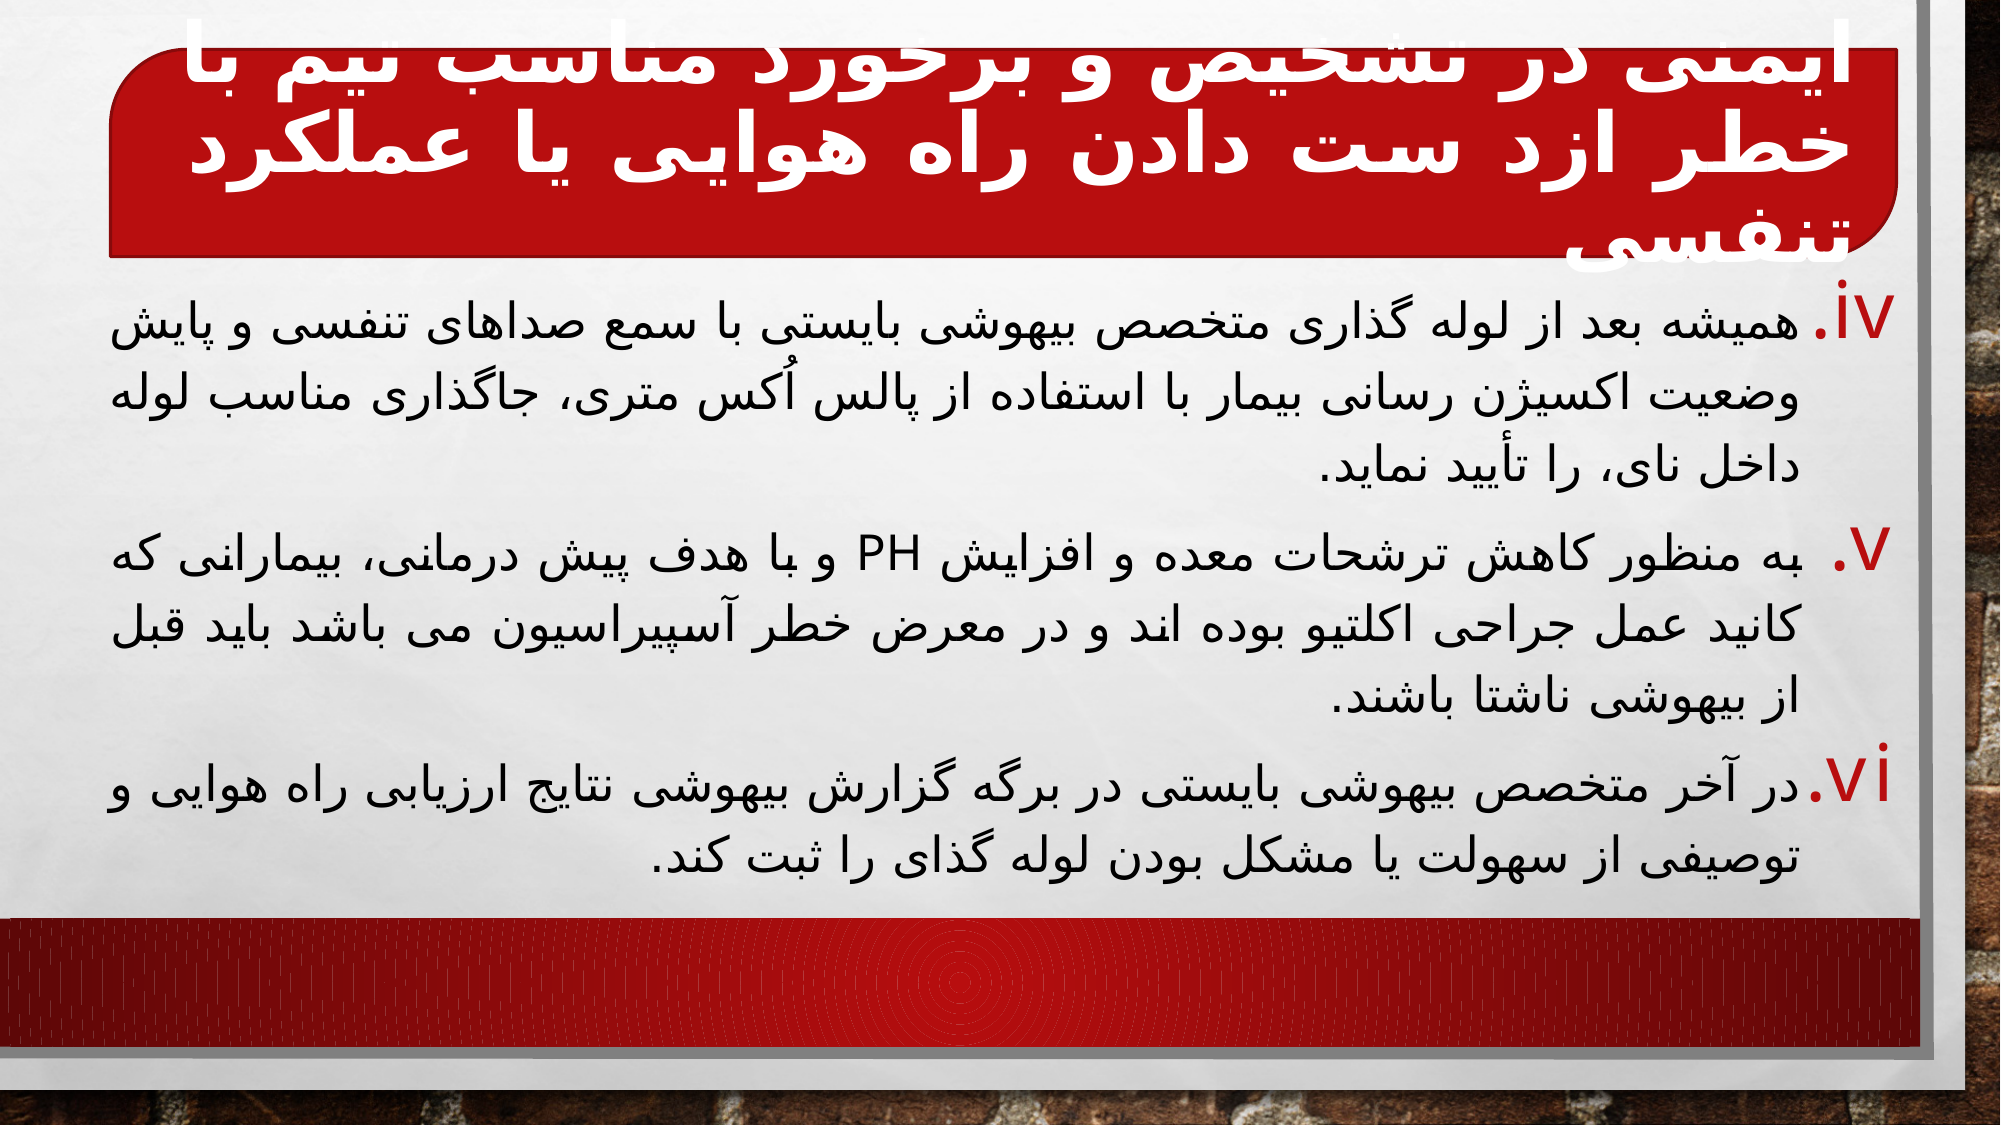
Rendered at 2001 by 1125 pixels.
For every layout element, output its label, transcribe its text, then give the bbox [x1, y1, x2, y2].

title ایمنی در تشخیص و برخورد مناسب تیم با خطر ازد ست دادن راه هوایی یا عملکرد تنفسی [165, 60, 1871, 231]
list همیشه بعد از لوله گذاری متخصص بیهوشی بایستی با سمع صداهای تنفسی و پایش وضعیت اکسیژن رسانی بیمار با استفاده از پالس اُکس متری، جاگذاری مناسب لوله داخل نای، را تأیید نماید. به منظور کاهش ترشحات معده و افزایش PH و با هدف پیش درمانی، بیمارانی که کانید عمل جراحی اکلتیو بوده اند و در معرض خطر آسپیراسیون می باشد باید قبل از بیهوشی ناشتا باشند. در آخر متخصص بیهوشی بایستی در برگه گزارش بیهوشی نتایج ارزیابی راه هوایی و توصیفی از سهولت یا مشکل بودن لوله گذای را ثبت کند. [94, 267, 1897, 893]
text_box [108, 47, 1899, 259]
picture [0, 0, 2000, 1125]
